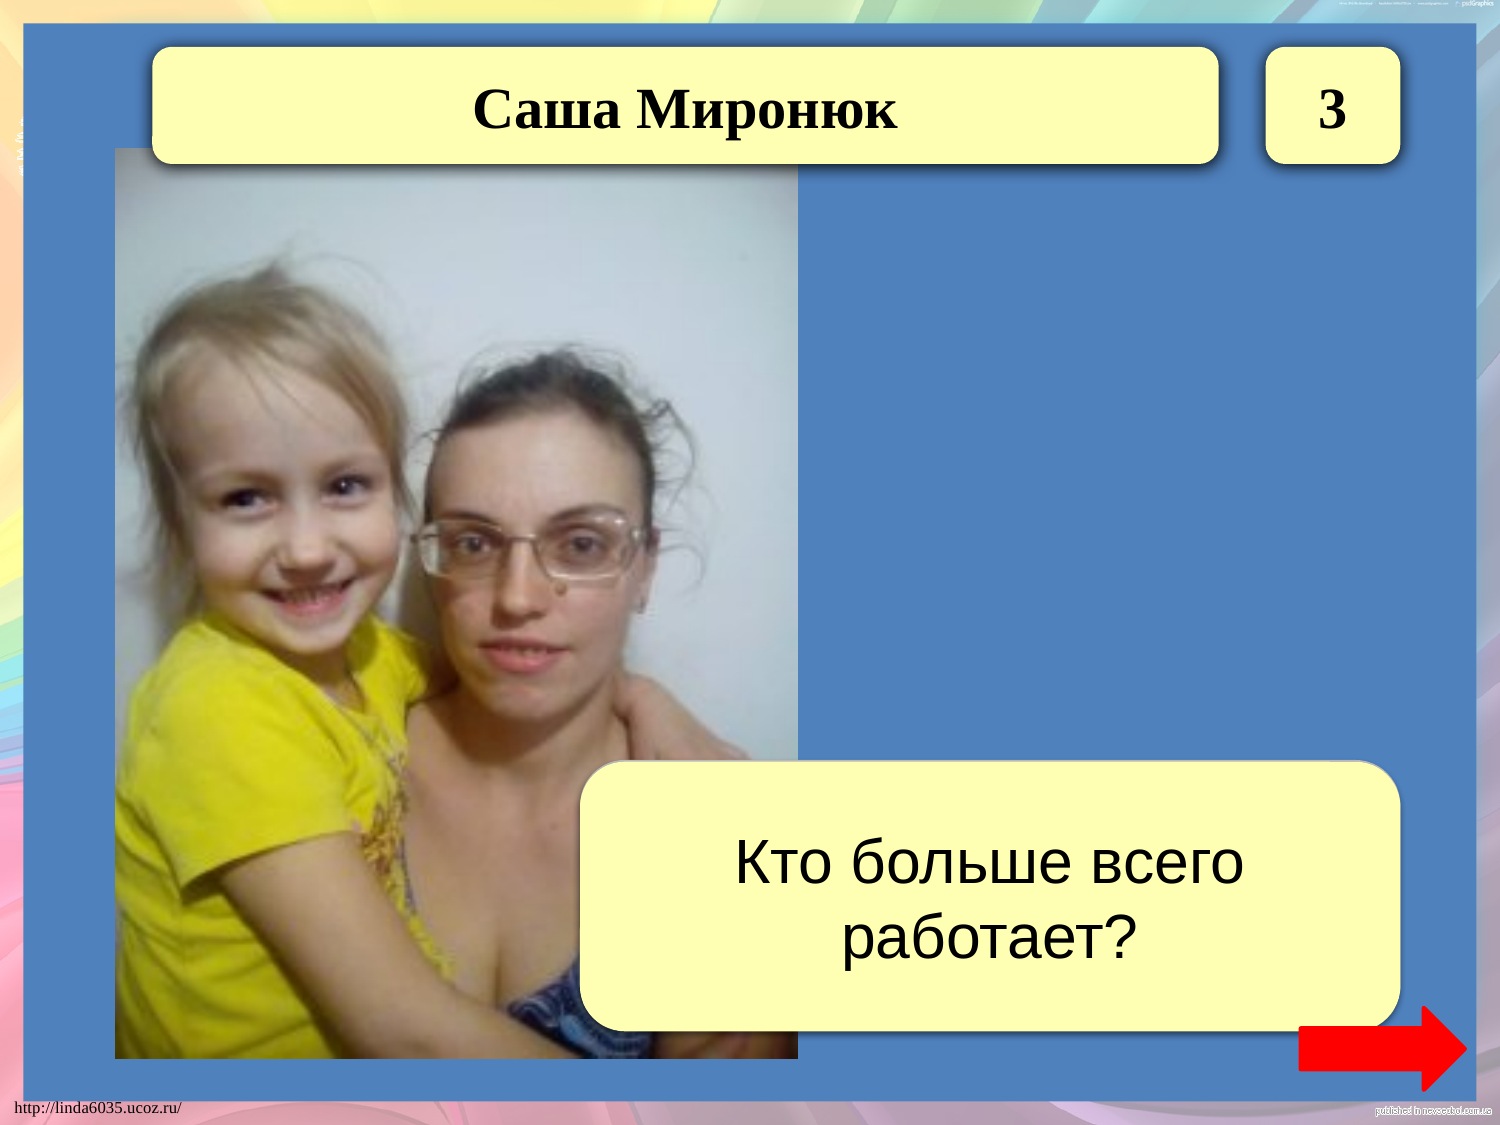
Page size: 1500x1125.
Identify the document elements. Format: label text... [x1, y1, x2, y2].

text_box Саша Миронюк [150, 44, 1221, 167]
picture [114, 148, 798, 1059]
text_box [1298, 1005, 1467, 1092]
text_box [802, 756, 1403, 1030]
text_box 3 [1263, 44, 1403, 167]
picture [11, 11, 340, 340]
